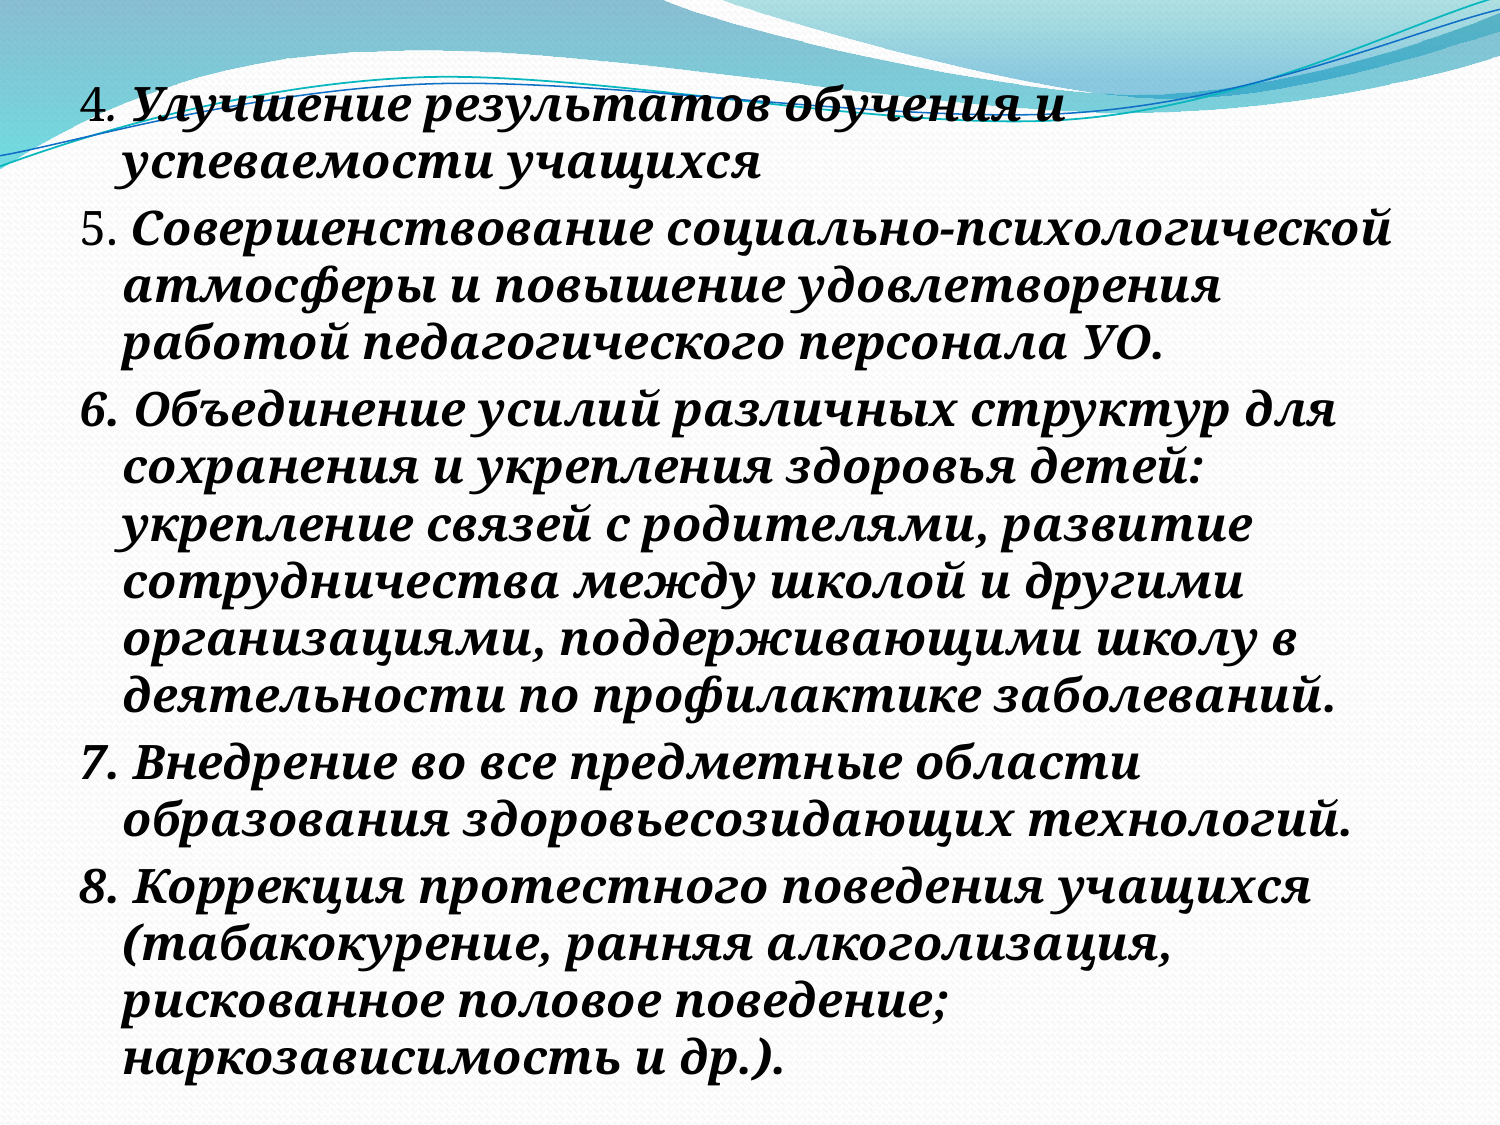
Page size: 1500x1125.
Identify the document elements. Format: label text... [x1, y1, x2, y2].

list 4. Улучшение результатов обучения и успеваемости учащихся 5. Совершенствование социально-психологической атмосферы и повышение удовлетворения работой педагогического персонала УО. 6. Объединение усилий различных структур для сохранения и укрепления здоровья детей: укрепление связей с родителями, развитие сотрудничества между школой и другими организациями, поддерживающими школу в деятельности по профилактике заболеваний. 7. Внедрение во все предметные области образования здоровьесозидающих технологий. 8. Коррекция протестного поведения учащихся (табакокурение, ранняя алкоголизация, рискованное половое поведение; наркозависимость и др.). [64, 66, 1424, 1106]
